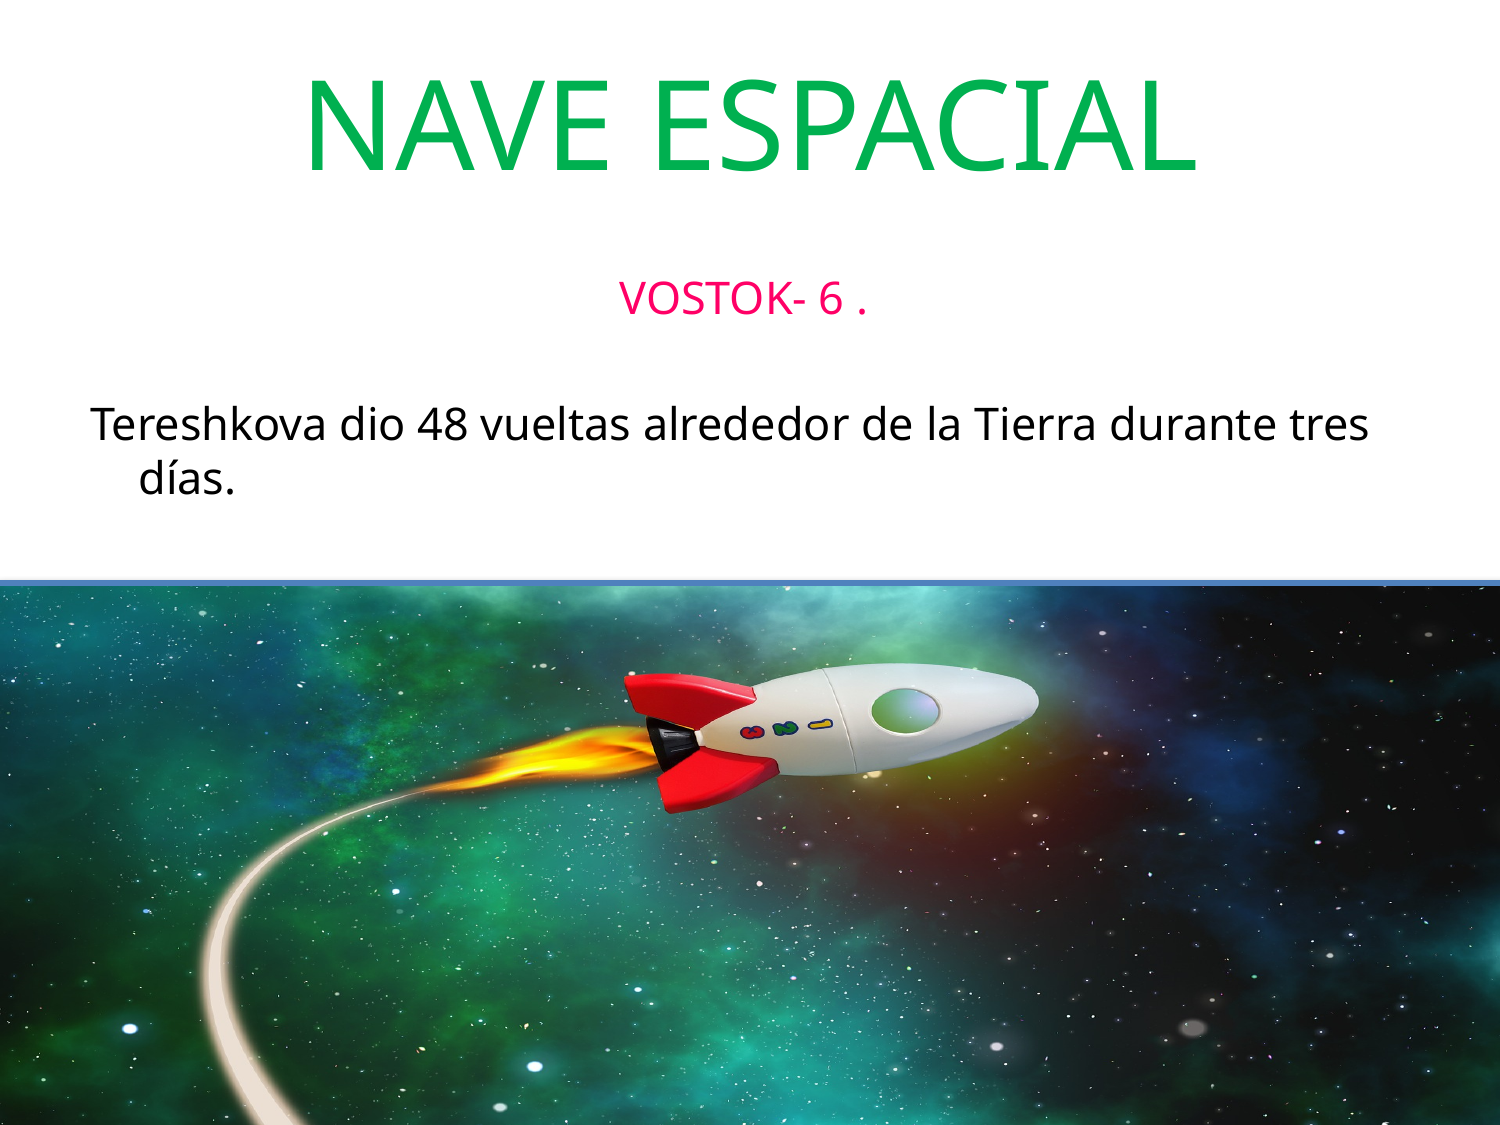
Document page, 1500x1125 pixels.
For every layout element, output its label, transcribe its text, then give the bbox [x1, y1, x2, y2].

picture [0, 585, 1500, 1125]
list VOSTOK- 6 . Tereshkova dio 48 vueltas alrededor de la Tierra durante tres días. [75, 262, 1425, 516]
title NAVE ESPACIAL [75, 45, 1425, 197]
